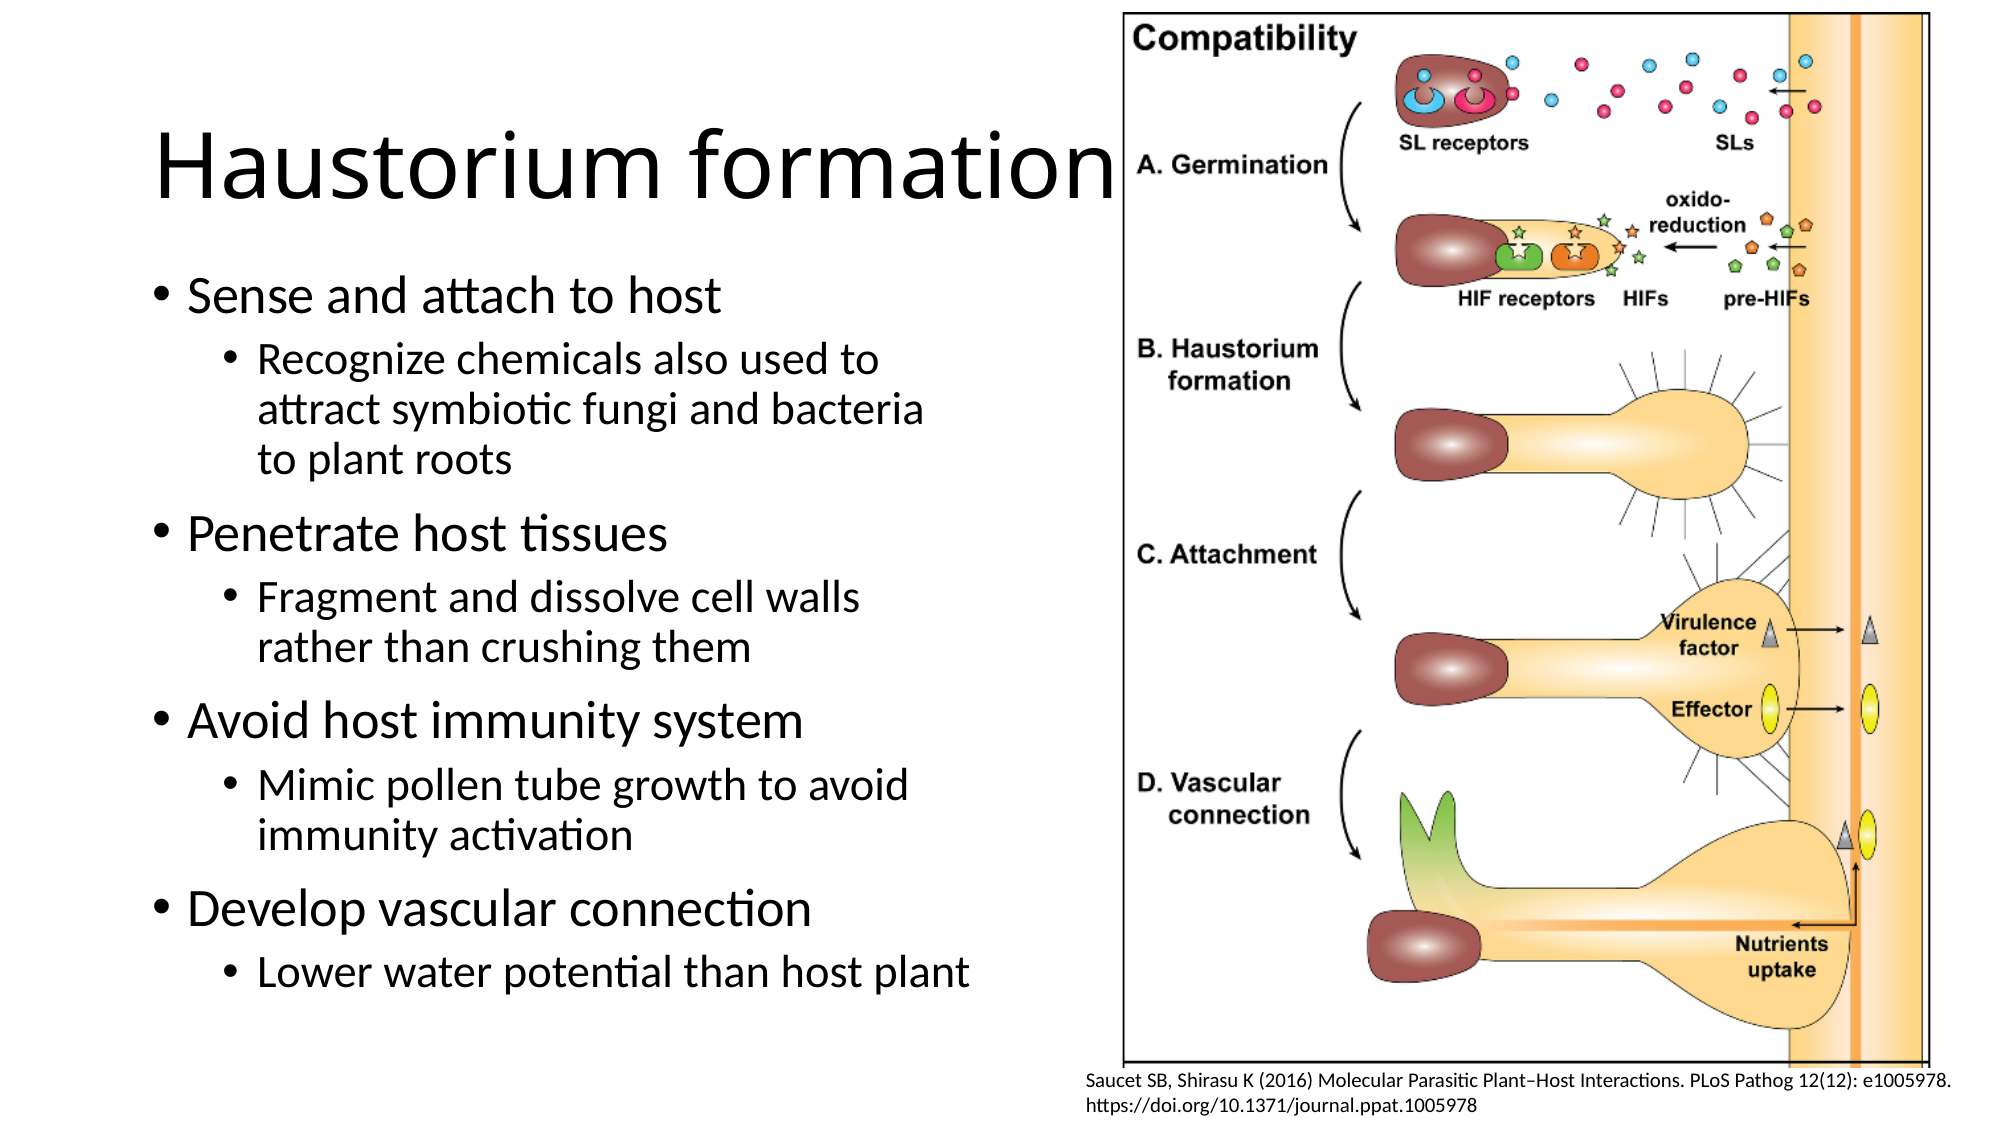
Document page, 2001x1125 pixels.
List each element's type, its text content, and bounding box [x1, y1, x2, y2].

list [1122, 12, 1931, 1068]
list Sense and attach to host Recognize chemicals also used to attract symbiotic fungi and bacteria to plant roots Penetrate host tissues Fragment and dissolve cell walls rather than crushing them Avoid host immunity system Mimic pollen tube growth to avoid immunity activation Develop vascular connection Lower water potential than host plant [137, 259, 988, 1060]
text_box Saucet SB, Shirasu K (2016) Molecular Parasitic Plant–Host Interactions. PLoS Pathog 12(12): e1005978. https://doi.org/10.1371/journal.ppat.1005978 [1071, 1059, 2000, 1124]
title Haustorium formation [137, 59, 1122, 278]
